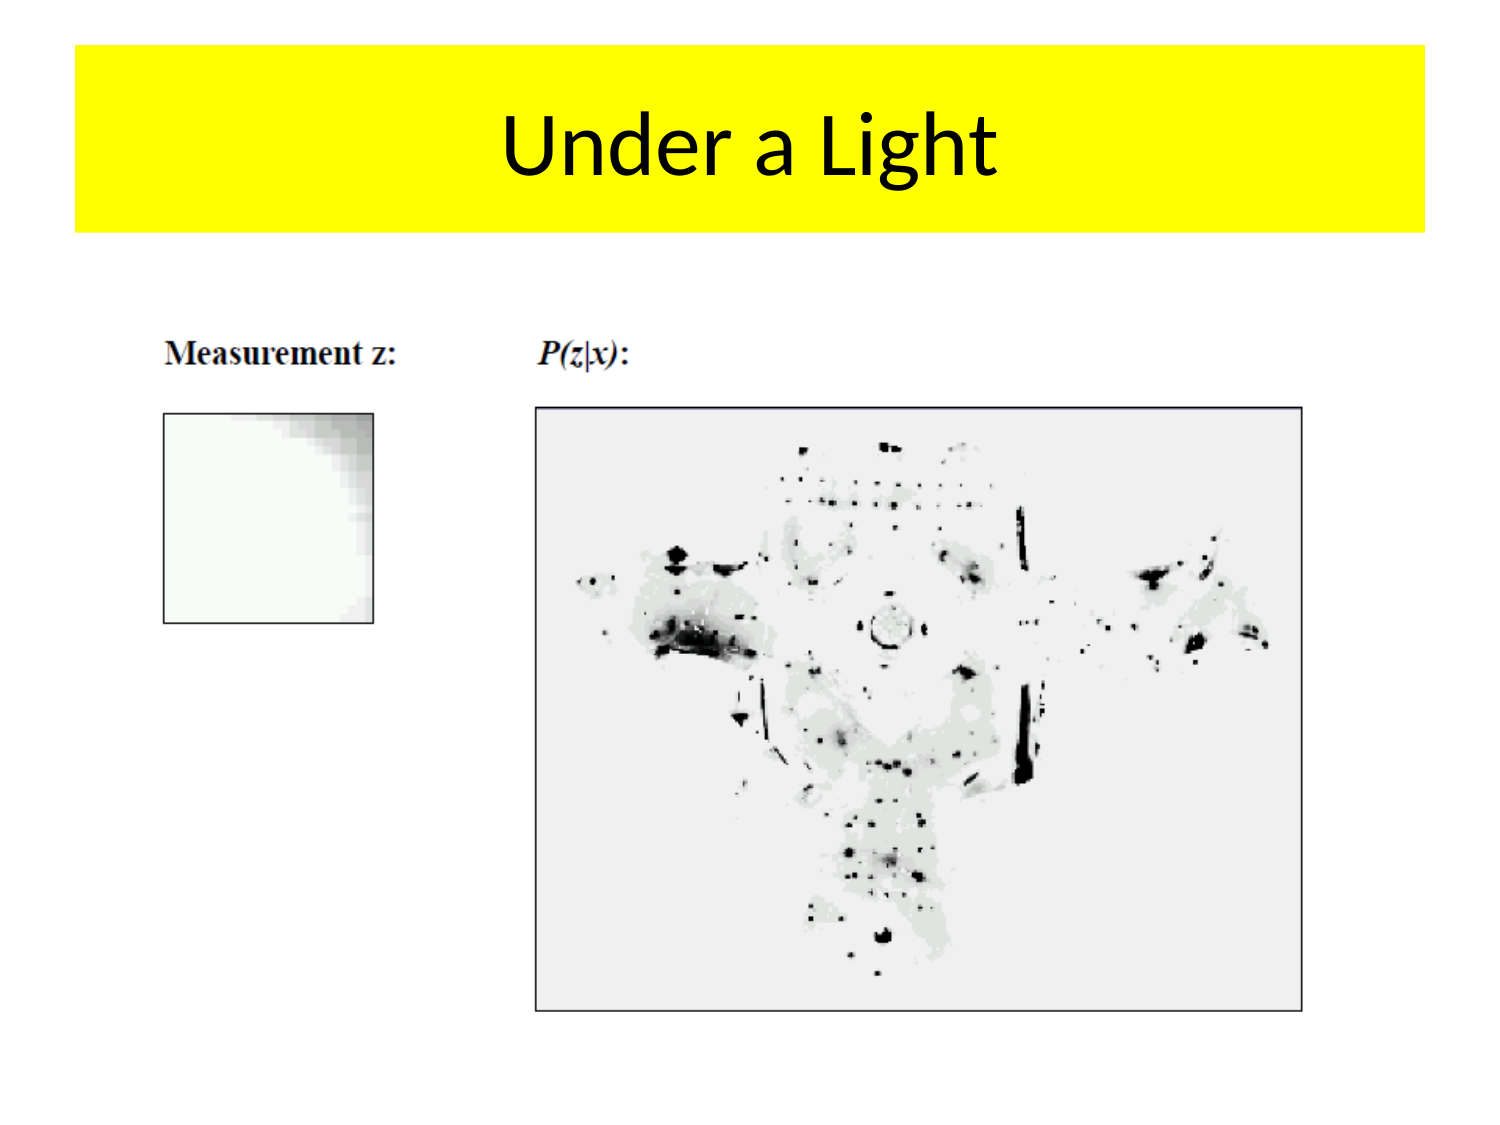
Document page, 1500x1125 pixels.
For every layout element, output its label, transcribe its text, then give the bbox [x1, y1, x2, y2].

picture [112, 287, 1384, 1062]
title Under a Light [75, 45, 1425, 233]
